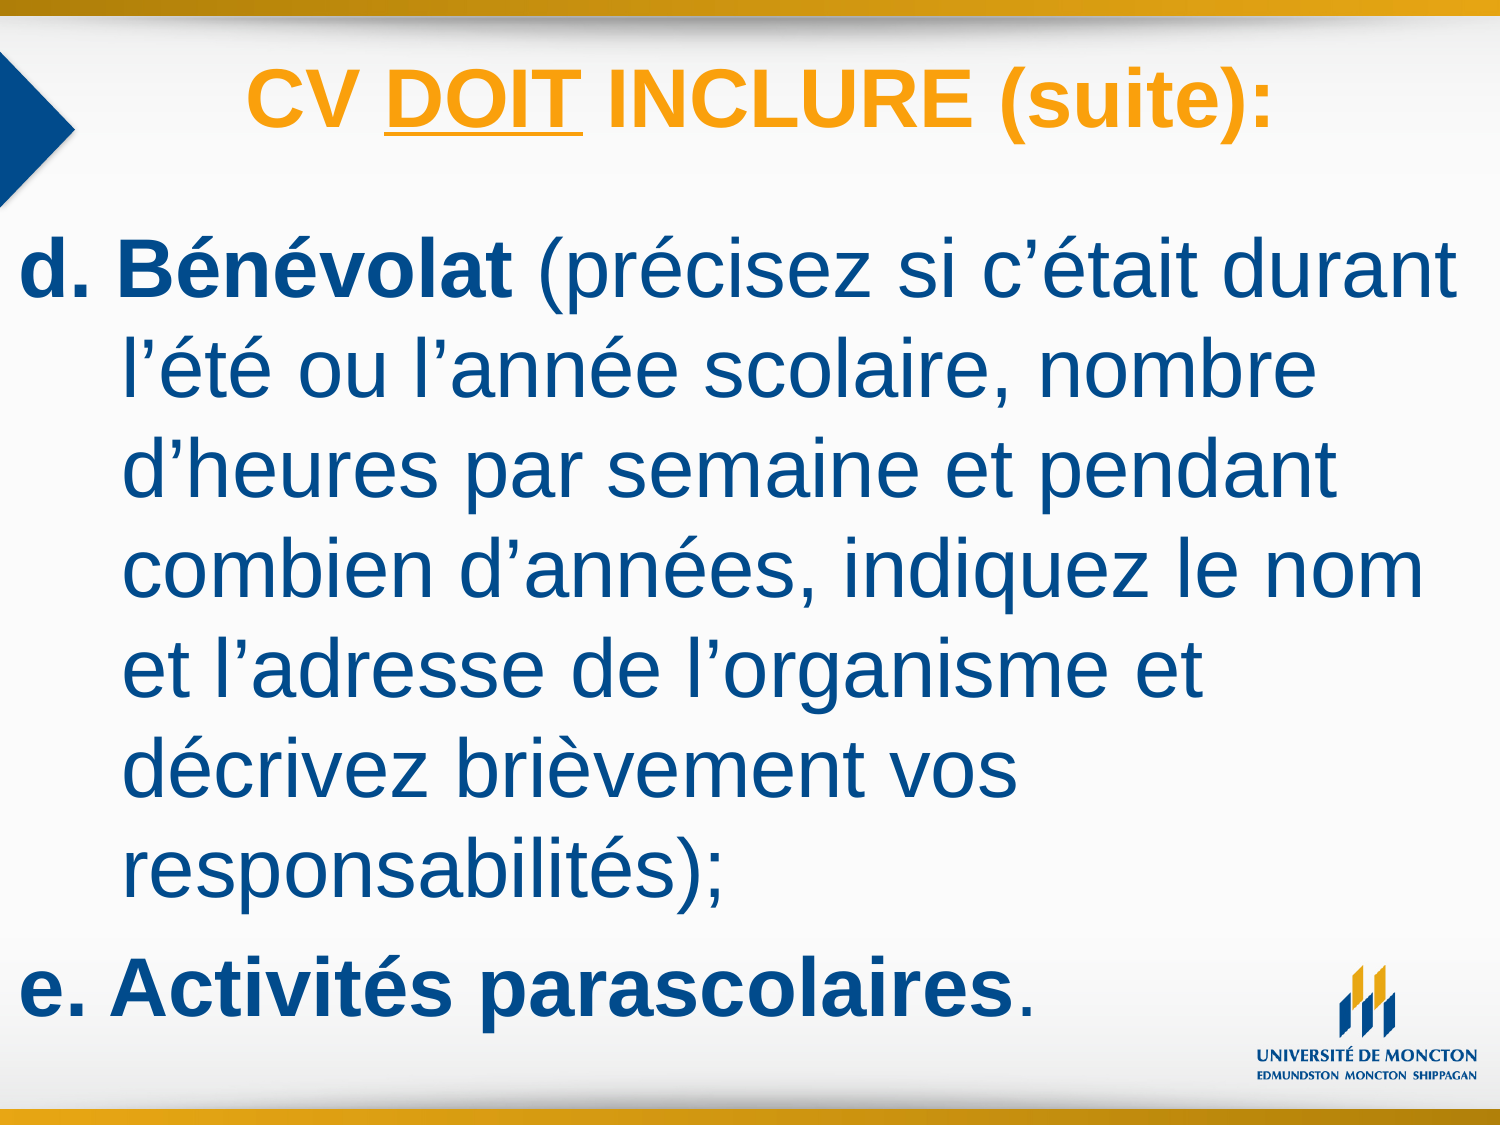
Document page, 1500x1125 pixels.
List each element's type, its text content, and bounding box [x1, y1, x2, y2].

list CV DOIT INCLURE (suite): d. Bénévolat (précisez si c’était durant l’été ou l’année scolaire, nombre d’heures par semaine et pendant combien d’années, indiquez le nom et l’adresse de l’organisme et décrivez brièvement vos responsabilités); e. Activités parascolaires. [3, 0, 1500, 1125]
